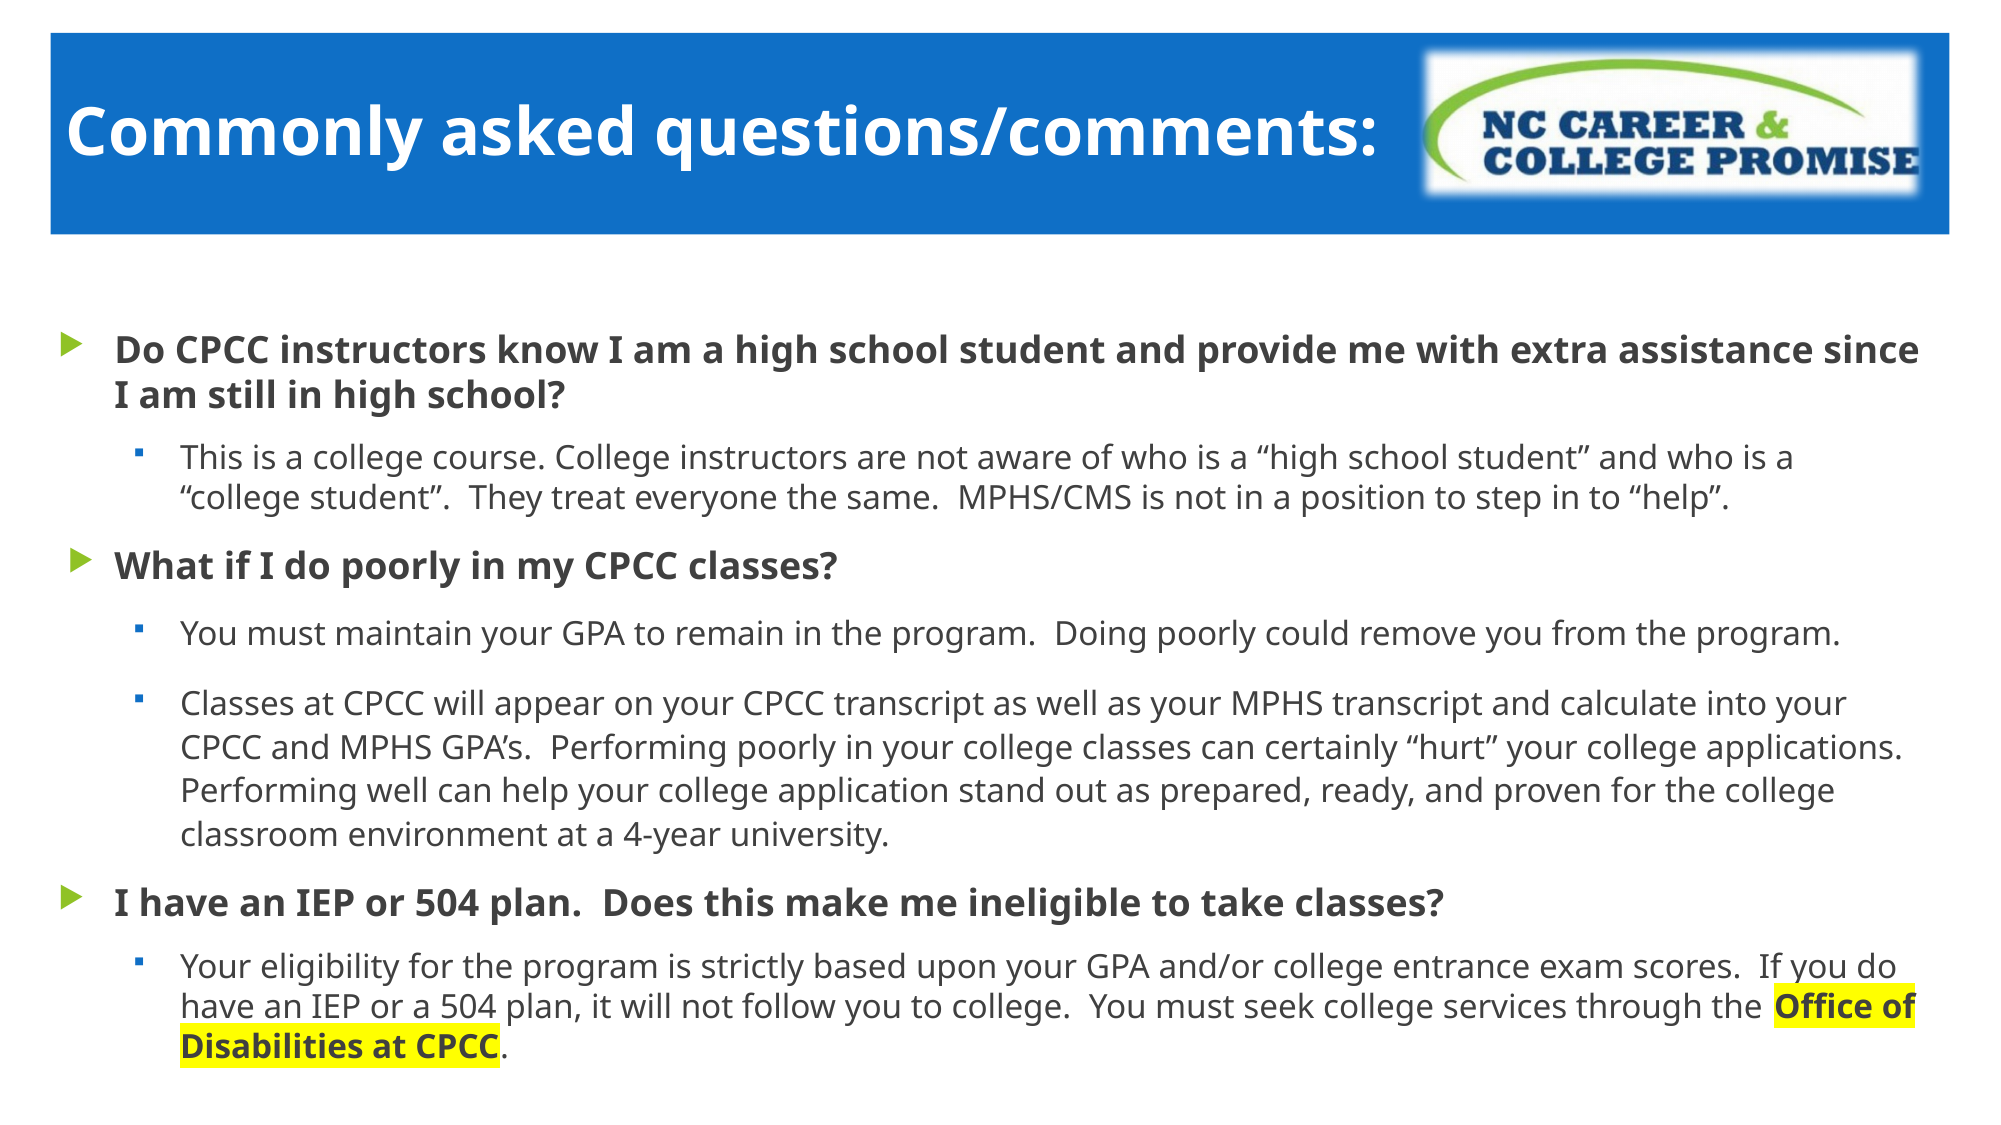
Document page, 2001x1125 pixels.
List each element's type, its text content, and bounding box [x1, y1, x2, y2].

list Do CPCC instructors know I am a high school student and provide me with extra assistance since I am still in high school? This is a college course. College instructors are not aware of who is a “high school student” and who is a “college student”. They treat everyone the same. MPHS/CMS is not in a position to step in to “help”. What if I do poorly in my CPCC classes? You must maintain your GPA to remain in the program. Doing poorly could remove you from the program. Classes at CPCC will appear on your CPCC transcript as well as your MPHS transcript and calculate into your CPCC and MPHS GPA’s. Performing poorly in your college classes can certainly “hurt” your college applications. Performing well can help your college application stand out as prepared, ready, and proven for the college classroom environment at a 4-year university. I have an IEP or 504 plan. Does this make me ineligible to take classes? Your eligibility for the program is strictly based upon your GPA and/or college entrance exam scores. If you do have an IEP or a 504 plan, it will not follow you to college. You must seek college services through the Office of Disabilities at CPCC. [43, 265, 1942, 1125]
list Commonly asked questions/comments: [50, 32, 1950, 235]
picture [1416, 42, 1927, 204]
